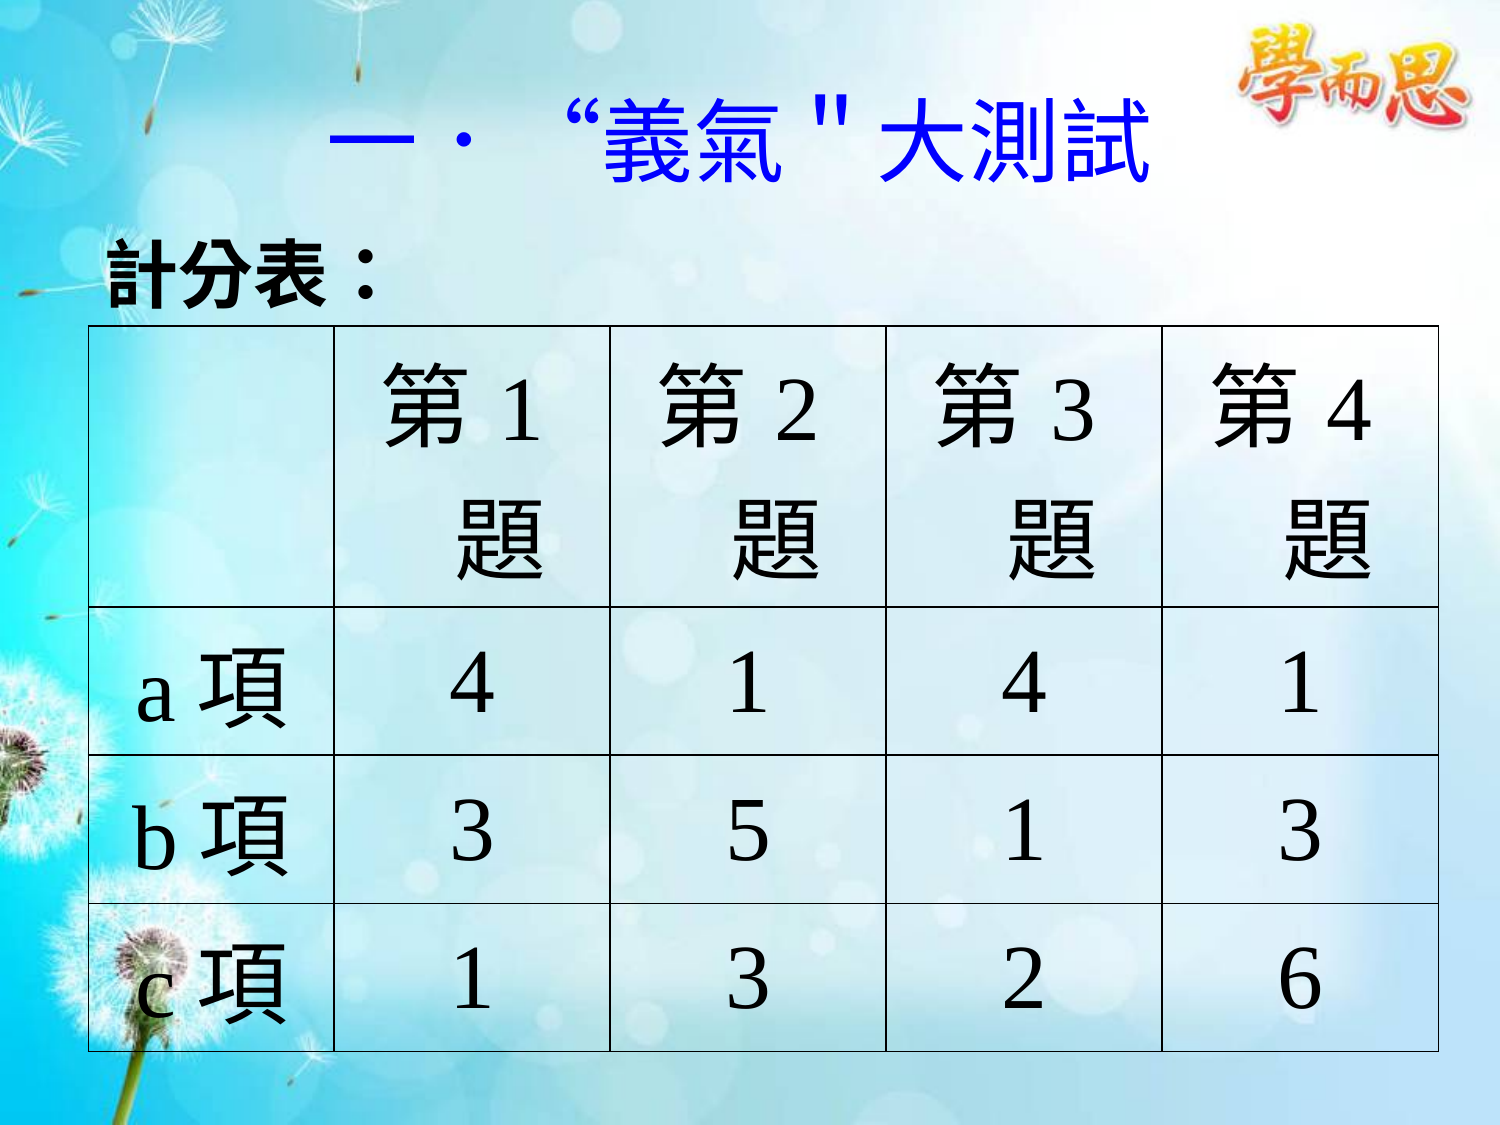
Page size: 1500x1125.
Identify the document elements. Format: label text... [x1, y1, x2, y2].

table_cell 4 [335, 608, 609, 754]
table_cell 1 [1163, 608, 1438, 754]
table_cell 5 [611, 756, 885, 903]
table_header 第3題 [887, 327, 1161, 606]
text_box 計分表： [88, 219, 1152, 325]
table_header 第2題 [611, 327, 885, 606]
table_header 第4題 [1163, 327, 1438, 606]
table_cell 1 [887, 756, 1161, 903]
table_cell 3 [1163, 756, 1438, 903]
table_cell 1 [611, 608, 885, 754]
table_cell 4 [887, 608, 1161, 754]
table_cell 3 [611, 904, 885, 1051]
table_header [89, 327, 333, 606]
table_header 第1題 [335, 327, 609, 606]
table_cell b項 [89, 756, 333, 903]
table_cell 6 [1163, 904, 1438, 1051]
table_cell 3 [335, 756, 609, 903]
table_cell 1 [335, 904, 609, 1051]
title 一．“義氣＂大測試 [75, 45, 1425, 233]
table_cell a項 [89, 608, 333, 754]
table_cell 2 [887, 904, 1161, 1051]
table_cell c項 [89, 904, 333, 1051]
picture [0, 0, 1500, 1125]
